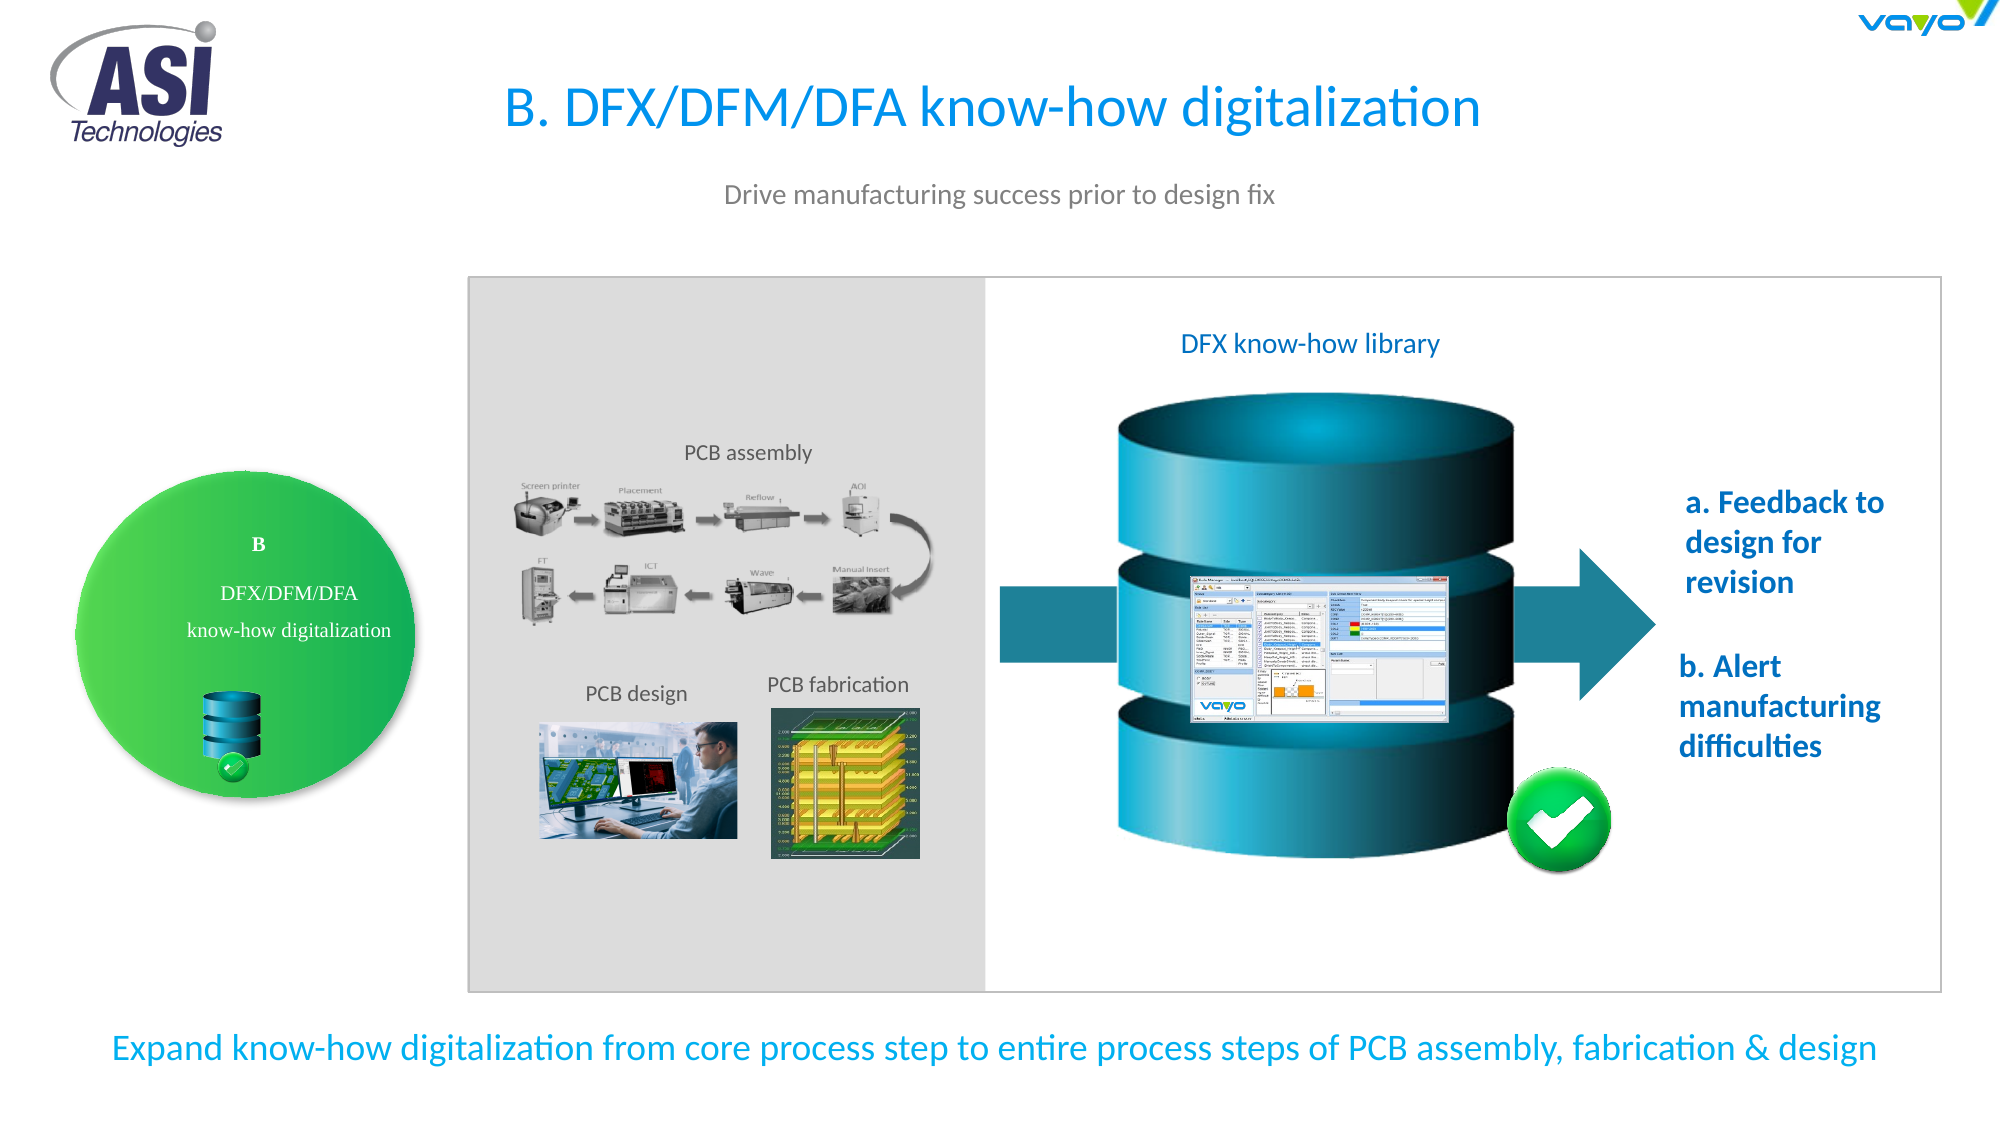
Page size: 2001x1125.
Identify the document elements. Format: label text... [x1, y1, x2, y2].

text_box B [228, 523, 290, 564]
text_box DFX/DFM/DFA know-how digitalization [165, 559, 413, 650]
picture [508, 477, 945, 626]
picture [195, 685, 269, 784]
picture [539, 722, 738, 839]
text_box B. DFX/DFM/DFA know-how digitalization [0, 45, 2000, 171]
picture [49, 21, 222, 147]
text_box Drive manufacturing success prior to design fix [0, 171, 2000, 218]
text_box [1190, 576, 1449, 723]
text_box [74, 469, 416, 799]
text_box Expand know-how digitalization from core process step to entire process steps of PCB assembly, fabrication & design [0, 1015, 2000, 1076]
text_box [468, 276, 1942, 993]
picture [771, 708, 920, 860]
picture [706, 820, 717, 839]
picture [1858, 0, 2000, 38]
picture [1063, 351, 1616, 891]
